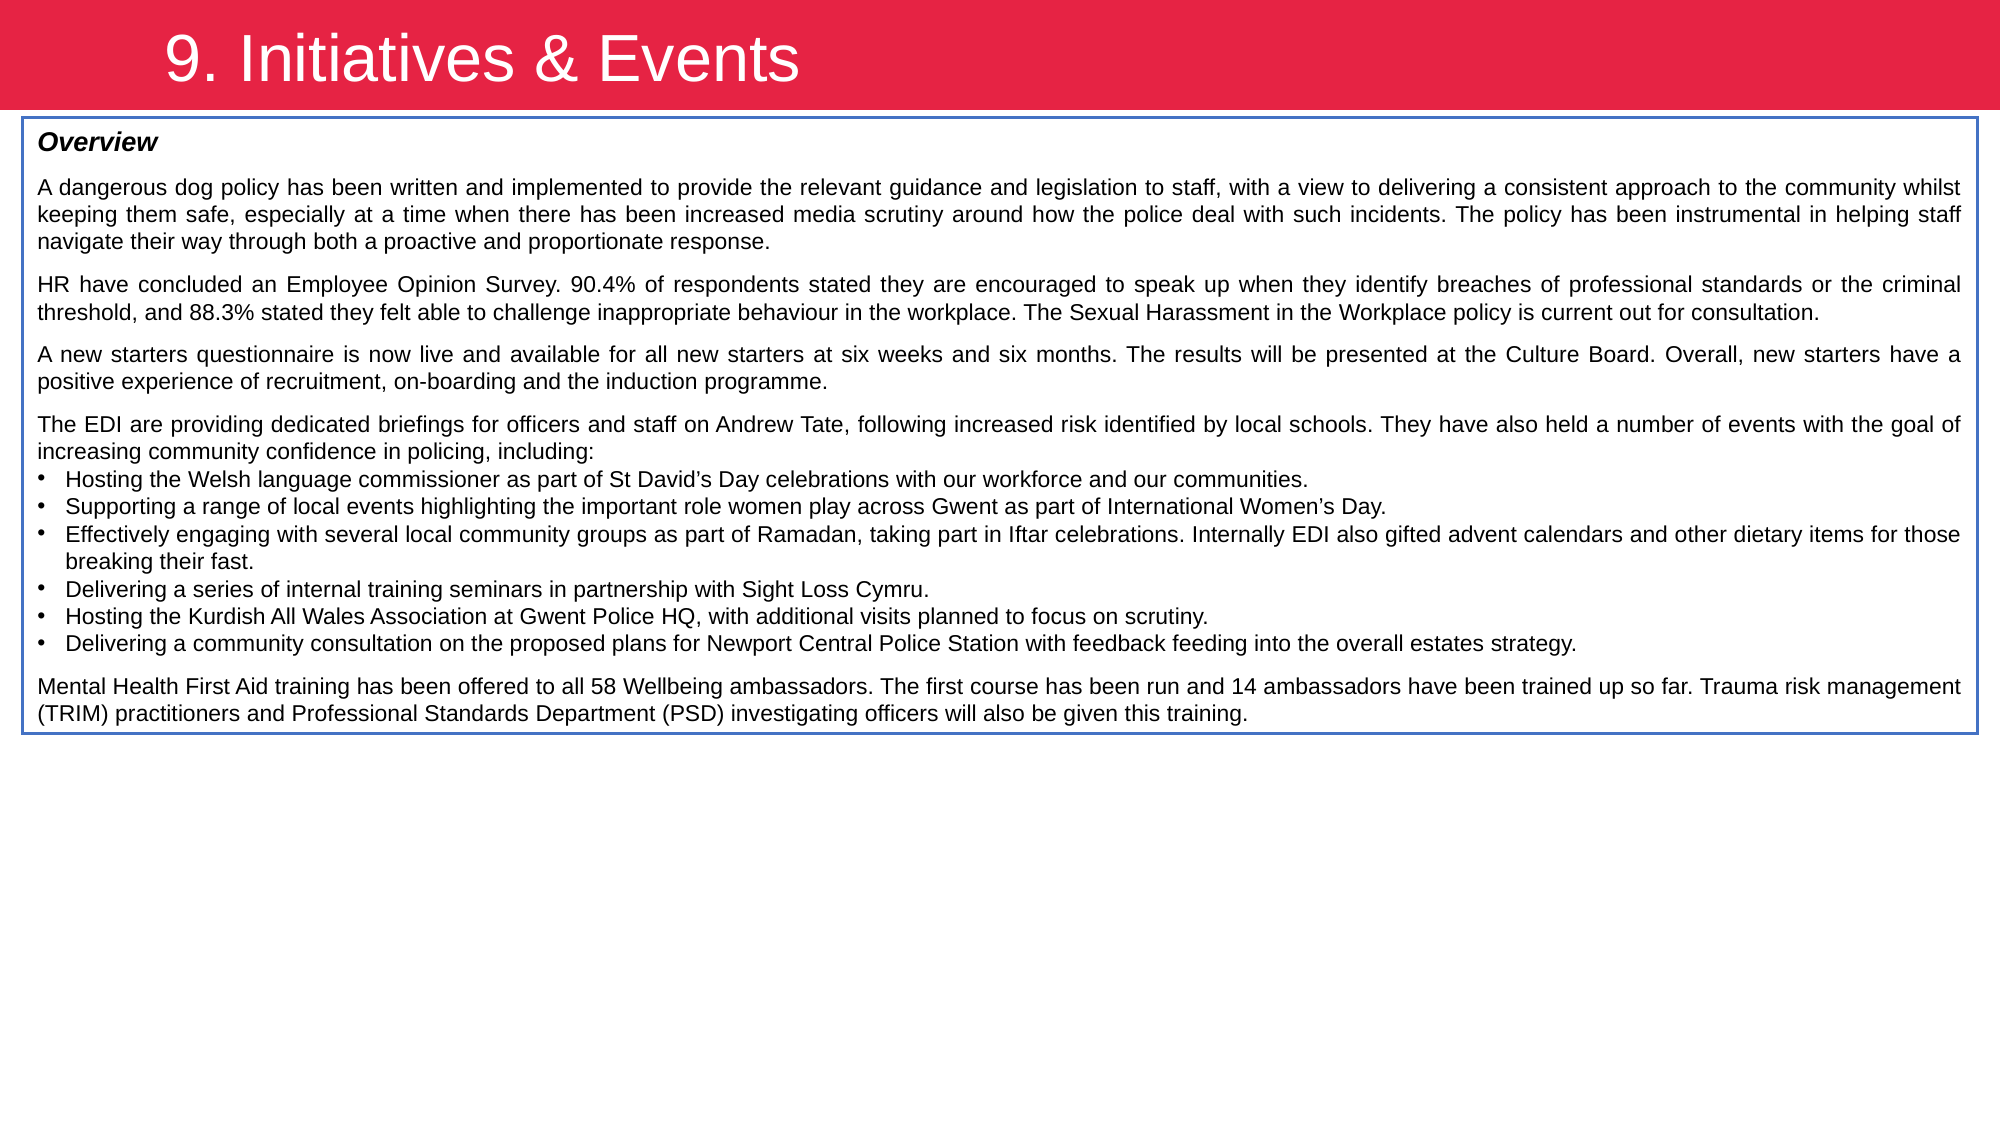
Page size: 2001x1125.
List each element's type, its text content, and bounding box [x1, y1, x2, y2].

text_box Overview A dangerous dog policy has been written and implemented to provide the relevant guidance and legislation to staff, with a view to delivering a consistent approach to the community whilst keeping them safe, especially at a time when there has been increased media scrutiny around how the police deal with such incidents. The policy has been instrumental in helping staff navigate their way through both a proactive and proportionate response. HR have concluded an Employee Opinion Survey. 90.4% of respondents stated they are encouraged to speak up when they identify breaches of professional standards or the criminal threshold, and 88.3% stated they felt able to challenge inappropriate behaviour in the workplace. The Sexual Harassment in the Workplace policy is current out for consultation. A new starters questionnaire is now live and available for all new starters at six weeks and six months. The results will be presented at the Culture Board. Overall, new starters have a positive experience of recruitment, on-boarding and the induction programme. The EDI are providing dedicated briefings for officers and staff on Andrew Tate, following increased risk identified by local schools. They have also held a number of events with the goal of increasing community confidence in policing, including: Hosting the Welsh language commissioner as part of St David’s Day celebrations with our workforce and our communities. Supporting a range of local events highlighting the important role women play across Gwent as part of International Women’s Day. Effectively engaging with several local community groups as part of Ramadan, taking part in Iftar celebrations. Internally EDI also gifted advent calendars and other dietary items for those breaking their fast. Delivering a series of internal training seminars in partnership with Sight Loss Cymru. Hosting the Kurdish All Wales Association at Gwent Police HQ, with additional visits planned to focus on scrutiny. Delivering a community consultation on the proposed plans for Newport Central Police Station with feedback feeding into the overall estates strategy. Mental Health First Aid training has been offered to all 58 Wellbeing ambassadors. The first course has been run and 14 ambassadors have been trained up so far. Trauma risk management (TRIM) practitioners and Professional Standards Department (PSD) investigating officers will also be given this training. [22, 117, 1978, 734]
text_box 9. Initiatives & Events [0, 0, 2000, 111]
